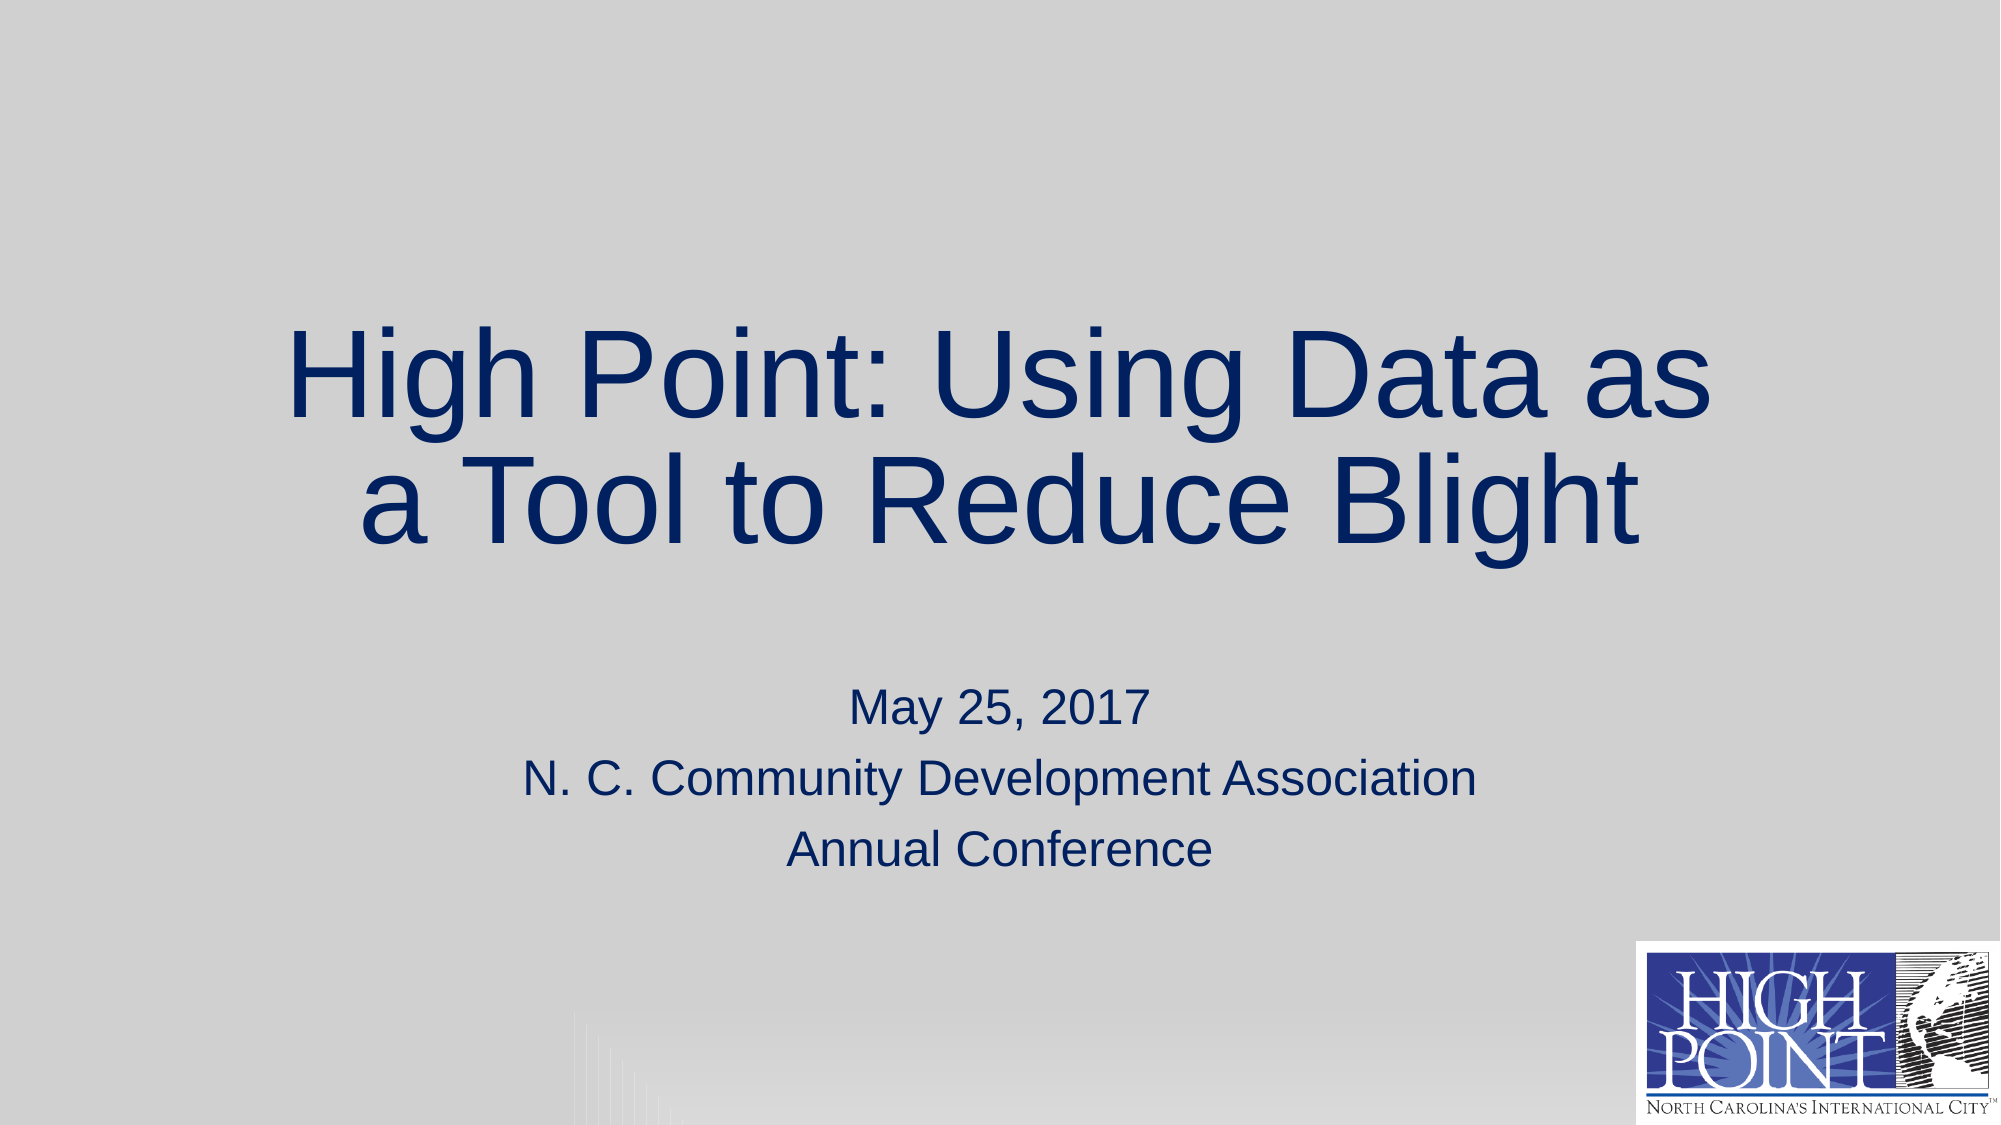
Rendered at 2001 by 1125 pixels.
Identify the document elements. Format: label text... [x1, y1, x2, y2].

picture [1636, 941, 2000, 1125]
subtitle May 25, 2017 N. C. Community Development Association Annual Conference [249, 600, 1750, 1034]
title High Point: Using Data as a Tool to Reduce Blight [249, 184, 1750, 576]
